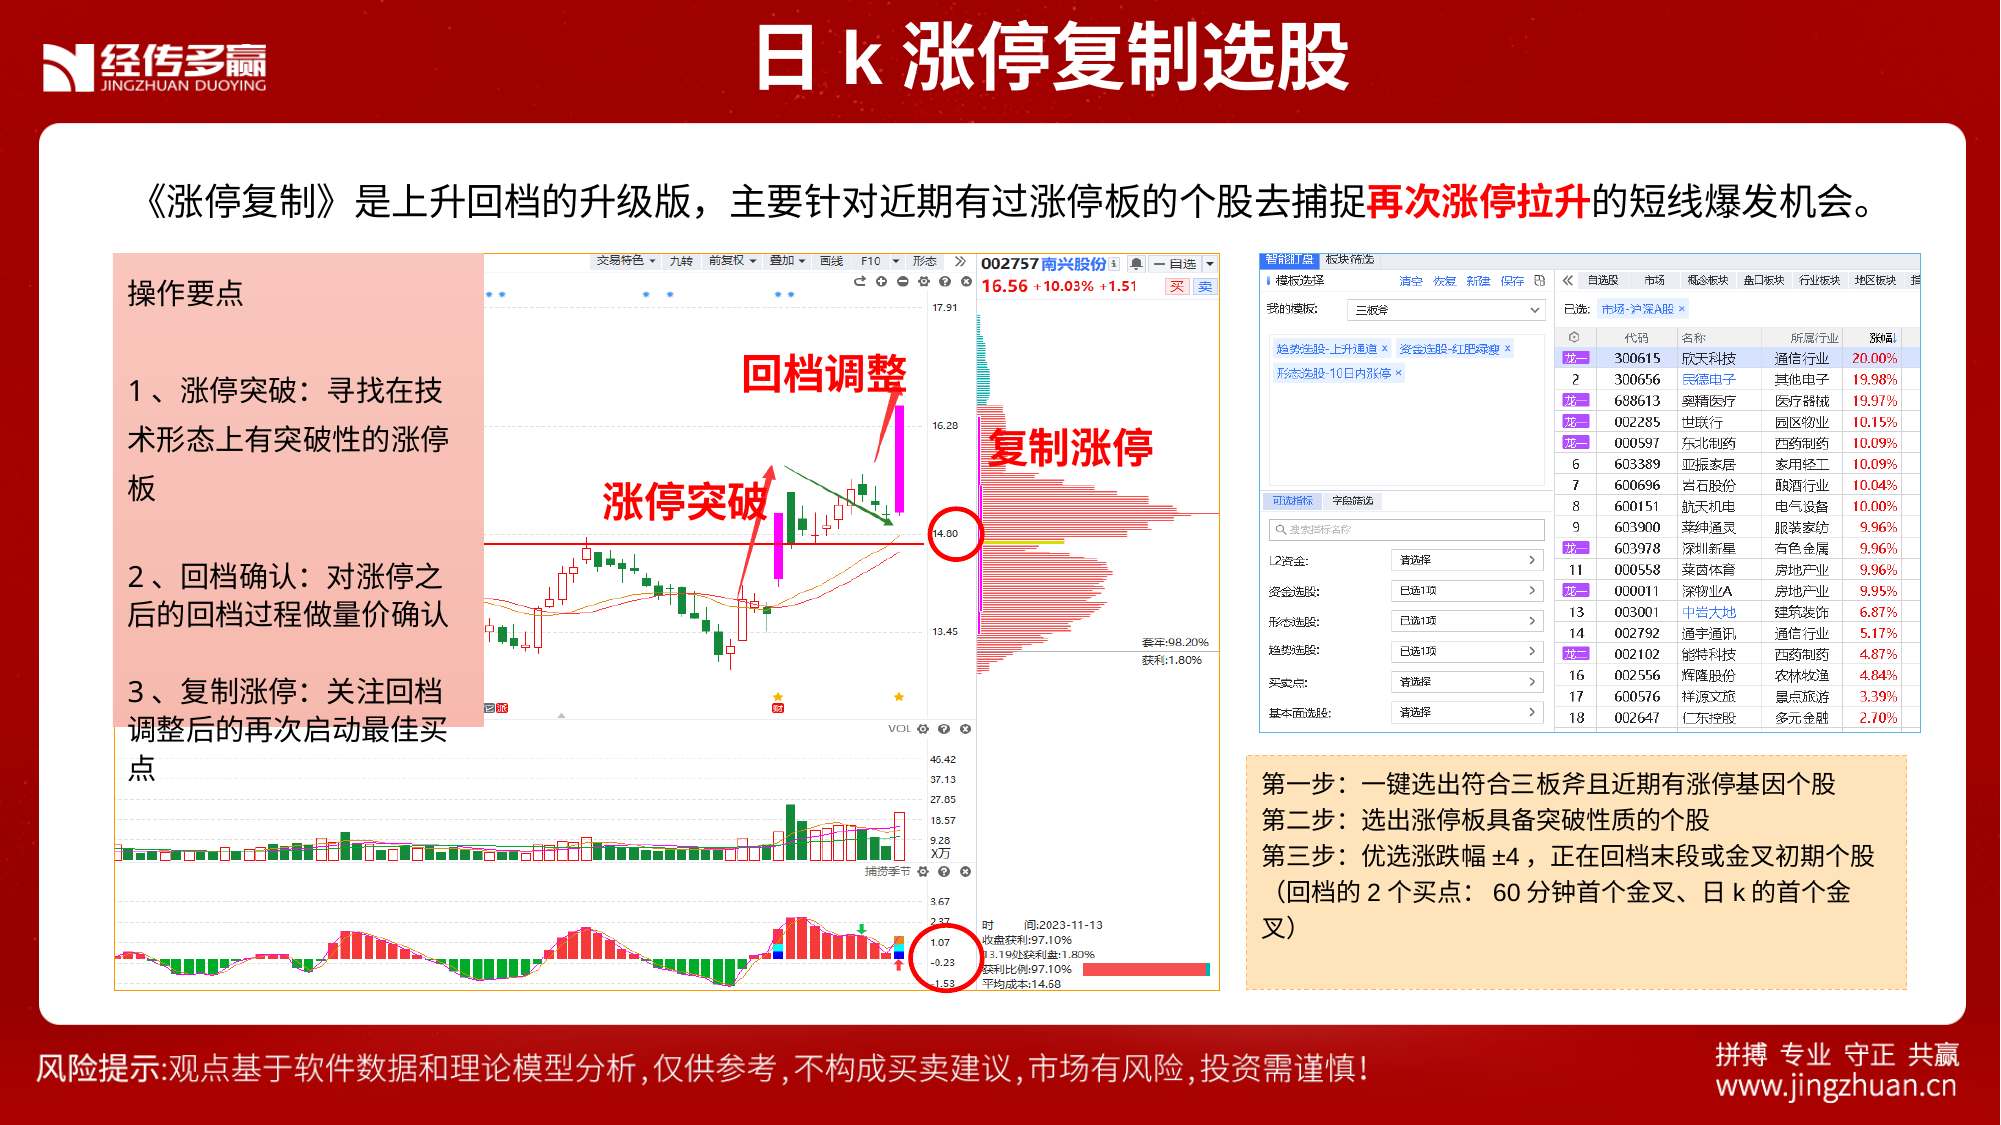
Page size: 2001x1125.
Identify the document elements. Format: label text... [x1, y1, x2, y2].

picture [0, 0, 2000, 1125]
text_box 第一步：一键选出符合三板斧且近期有涨停基因个股 第二步：选出涨停板具备突破性质的个股 第三步：优选涨跌幅±4，正在回档末段或金叉初期个股 （回档的2个买点：60分钟首个金叉、日k的首个金叉） [1246, 755, 1907, 990]
text_box 日k涨停复制选股 [630, 2, 1418, 107]
text_box 《涨停复制》是上升回档的升级版，主要针对近期有过涨停板的个股去捕捉再次涨停拉升的短线爆发机会。 [114, 161, 1887, 231]
